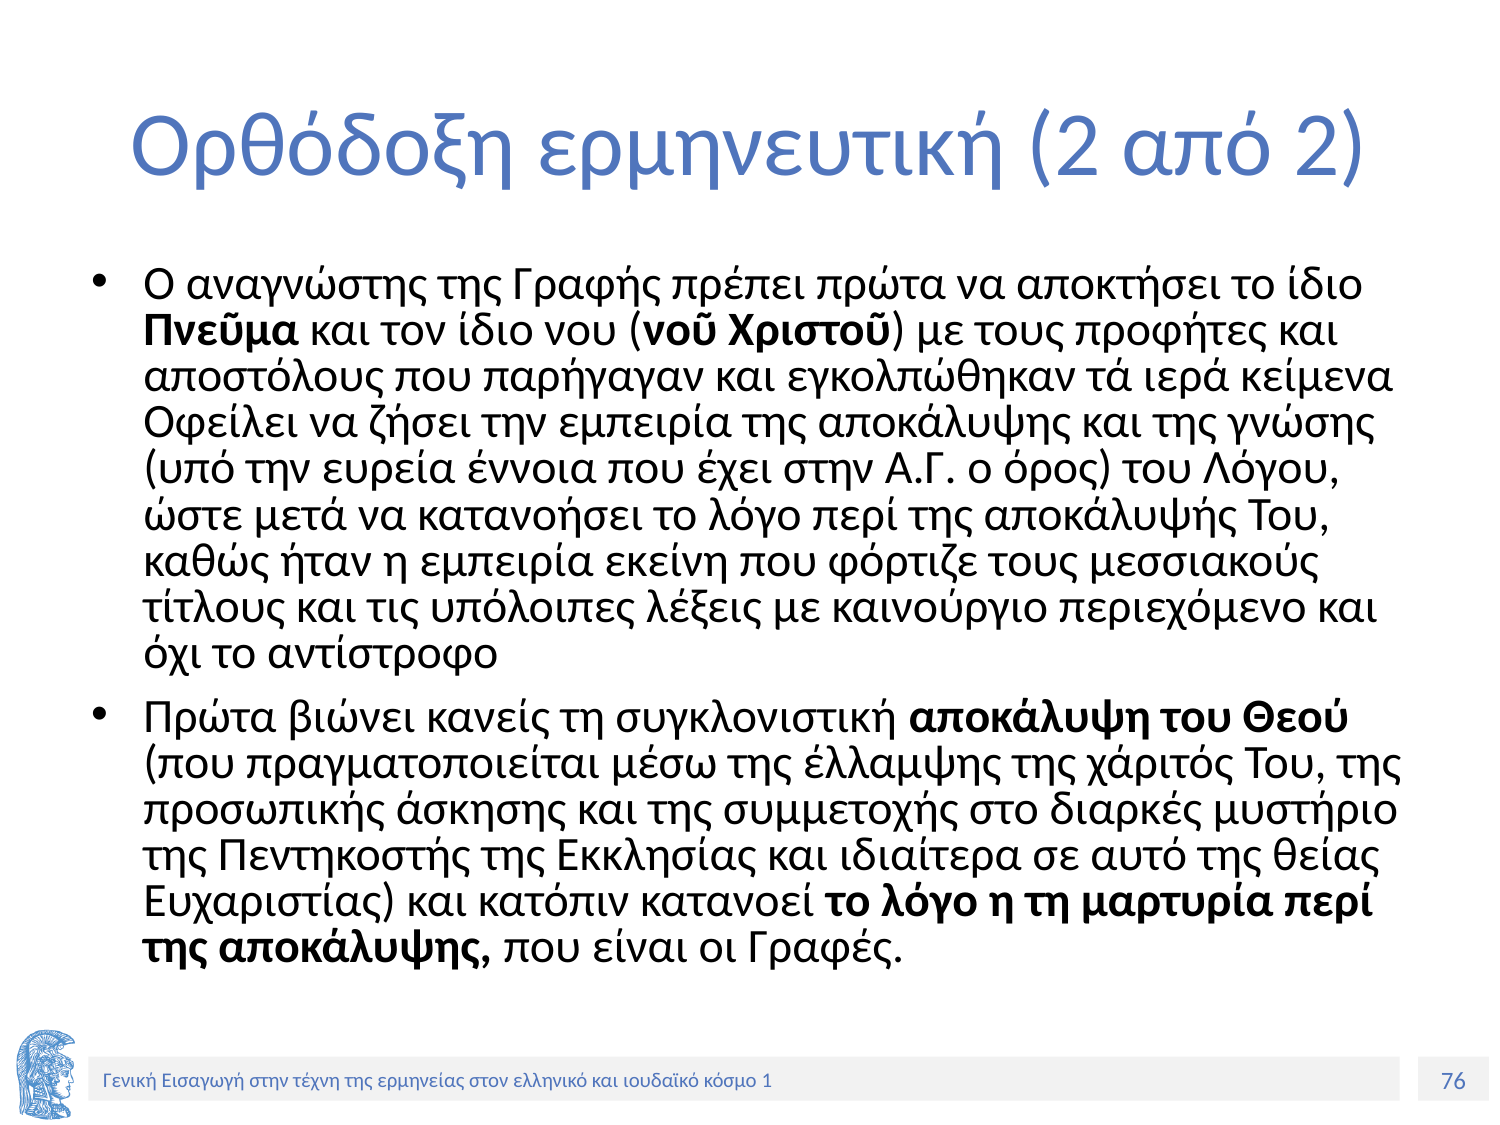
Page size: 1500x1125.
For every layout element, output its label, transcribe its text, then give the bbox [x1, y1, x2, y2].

list Ο αναγνώστης της Γραφής πρέπει πρώτα να αποκτήσει το ίδιο Πνεῦμα και τον ίδιο νου (νοῦ Χριστοῦ) με τους προφήτες και αποστόλους που παρήγαγαν και εγκολπώθηκαν τά ιερά κείμενα Οφείλει να ζήσει την εμπειρία της αποκάλυψης και της γνώσης (υπό την ευρεία έννοια που έχει στην Α.Γ. ο όρος) του Λόγου, ώστε μετά να κατανοήσει το λόγο περί της αποκάλυψής Του, καθώς ήταν η εμπειρία εκείνη που φόρτιζε τους μεσσιακούς τίτλους και τις υπόλοιπες λέξεις με καινούργιο περιεχόμενο και όχι το αντίστροφο Πρώτα βιώνει κανείς τη συγκλονιστική αποκάλυψη του Θεού (που πραγματοποιείται μέσω της έλλαμψης της χάριτός Του, της προσωπικής άσκησης και της συμμετοχής στο διαρκές μυστήριο της Πεντηκοστής της Εκκλησίας και ιδιαίτερα σε αυτό της θείας Ευχαριστίας) και κατόπιν κατανοεί το λόγο η τη μαρτυρία περί της αποκάλυψης, που είναι οι Γραφές. [76, 255, 1427, 998]
title Ορθόδοξη ερμηνευτική (2 από 2) [75, 45, 1425, 233]
picture [9, 1026, 81, 1120]
